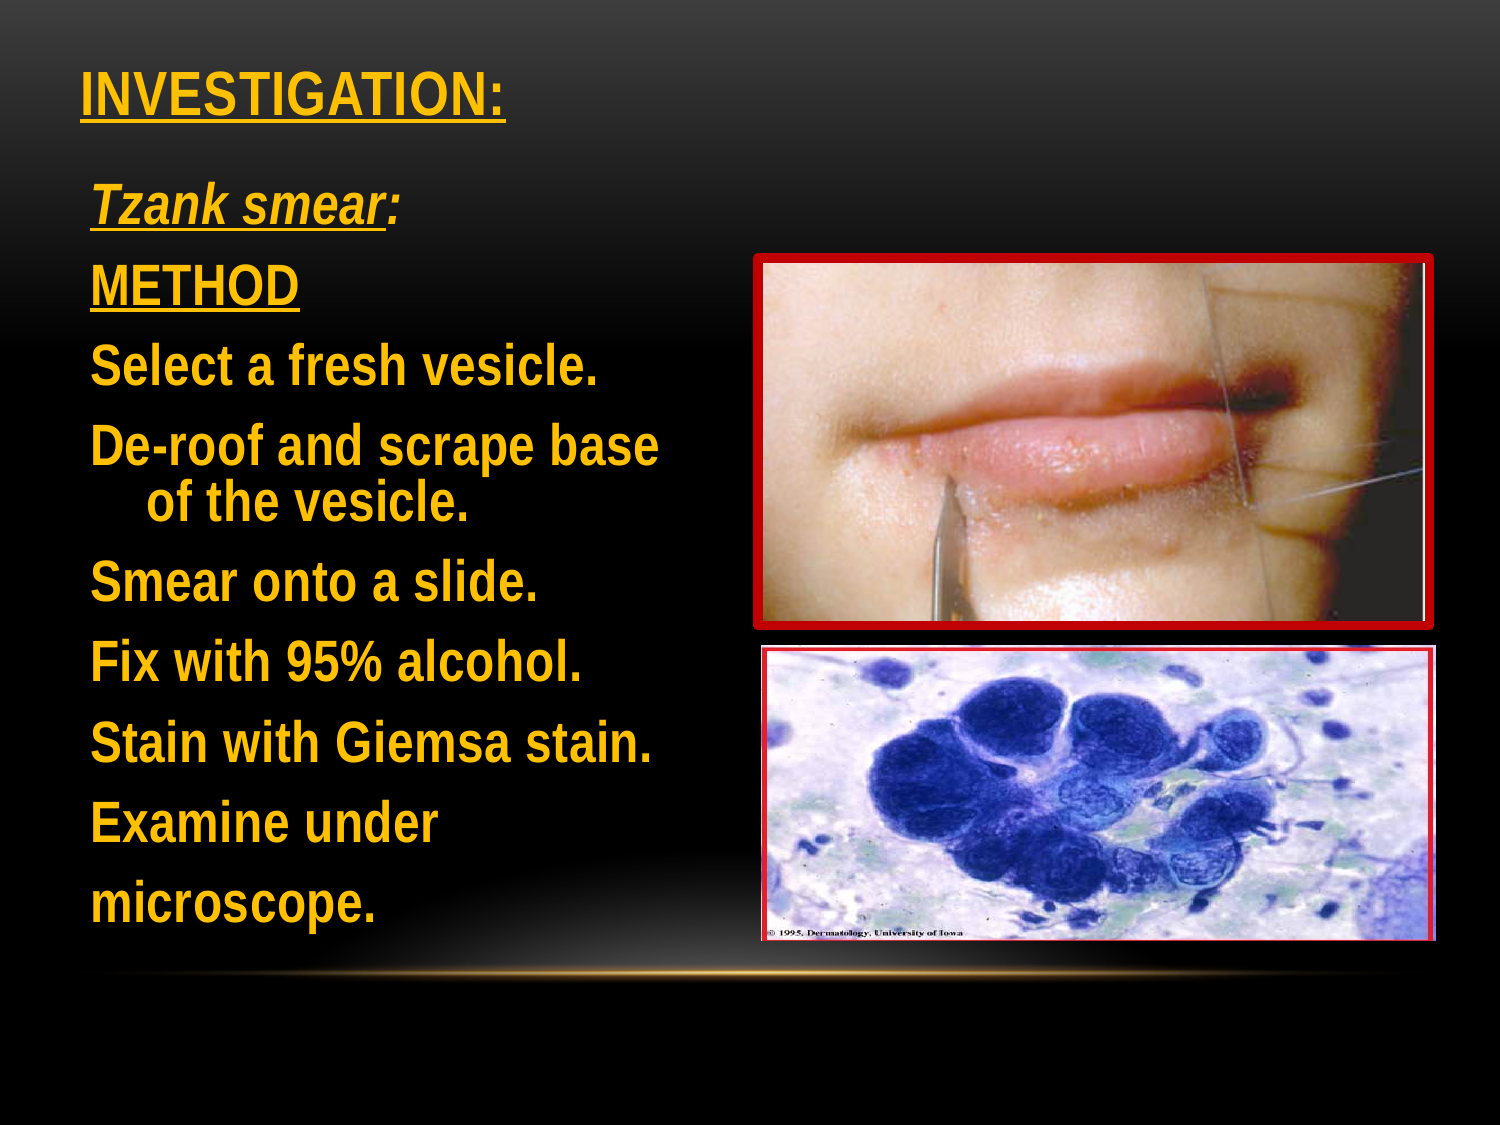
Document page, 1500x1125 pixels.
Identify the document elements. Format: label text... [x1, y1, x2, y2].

list Tzank smear: METHOD Select a fresh vesicle. De-roof and scrape base of the vesicle. Smear onto a slide. Fix with 95% alcohol. Stain with Giemsa stain. Examine under microscope. [75, 172, 738, 1005]
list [762, 262, 1426, 622]
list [761, 644, 1436, 941]
picture [0, 0, 1500, 1125]
title Investigation: [64, 0, 1415, 136]
